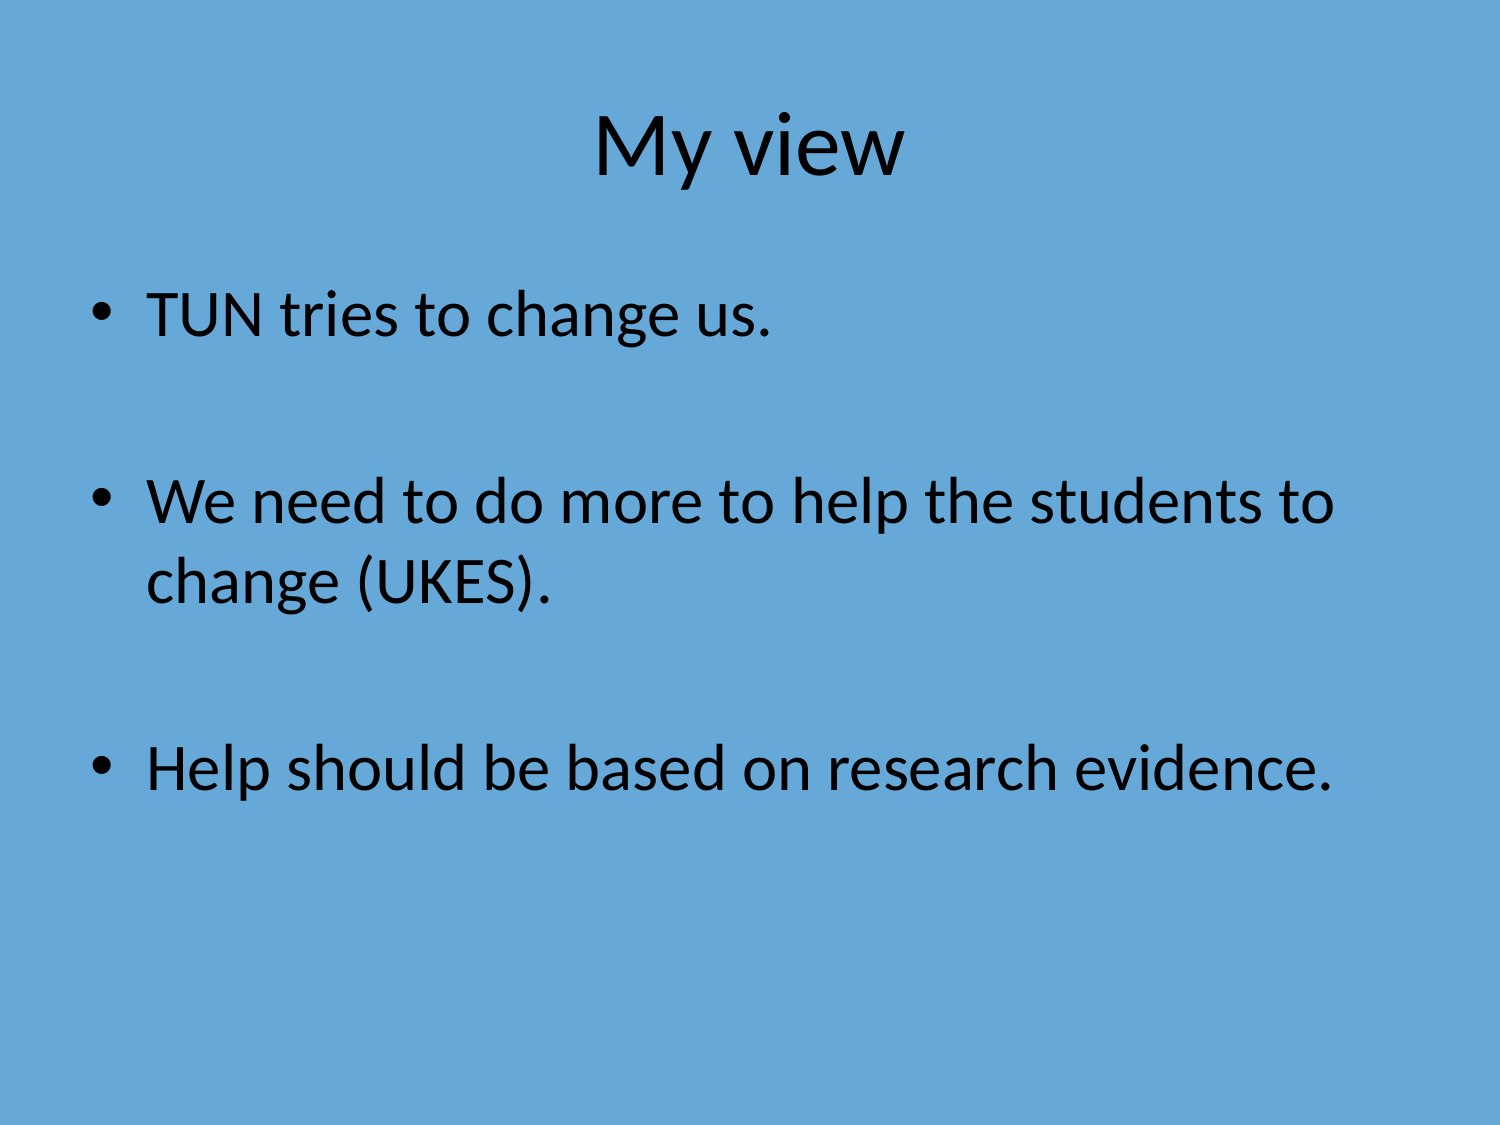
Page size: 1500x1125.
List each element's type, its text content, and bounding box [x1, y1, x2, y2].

list TUN tries to change us. We need to do more to help the students to change (UKES). Help should be based on research evidence. [75, 262, 1425, 1005]
title My view [75, 45, 1425, 233]
